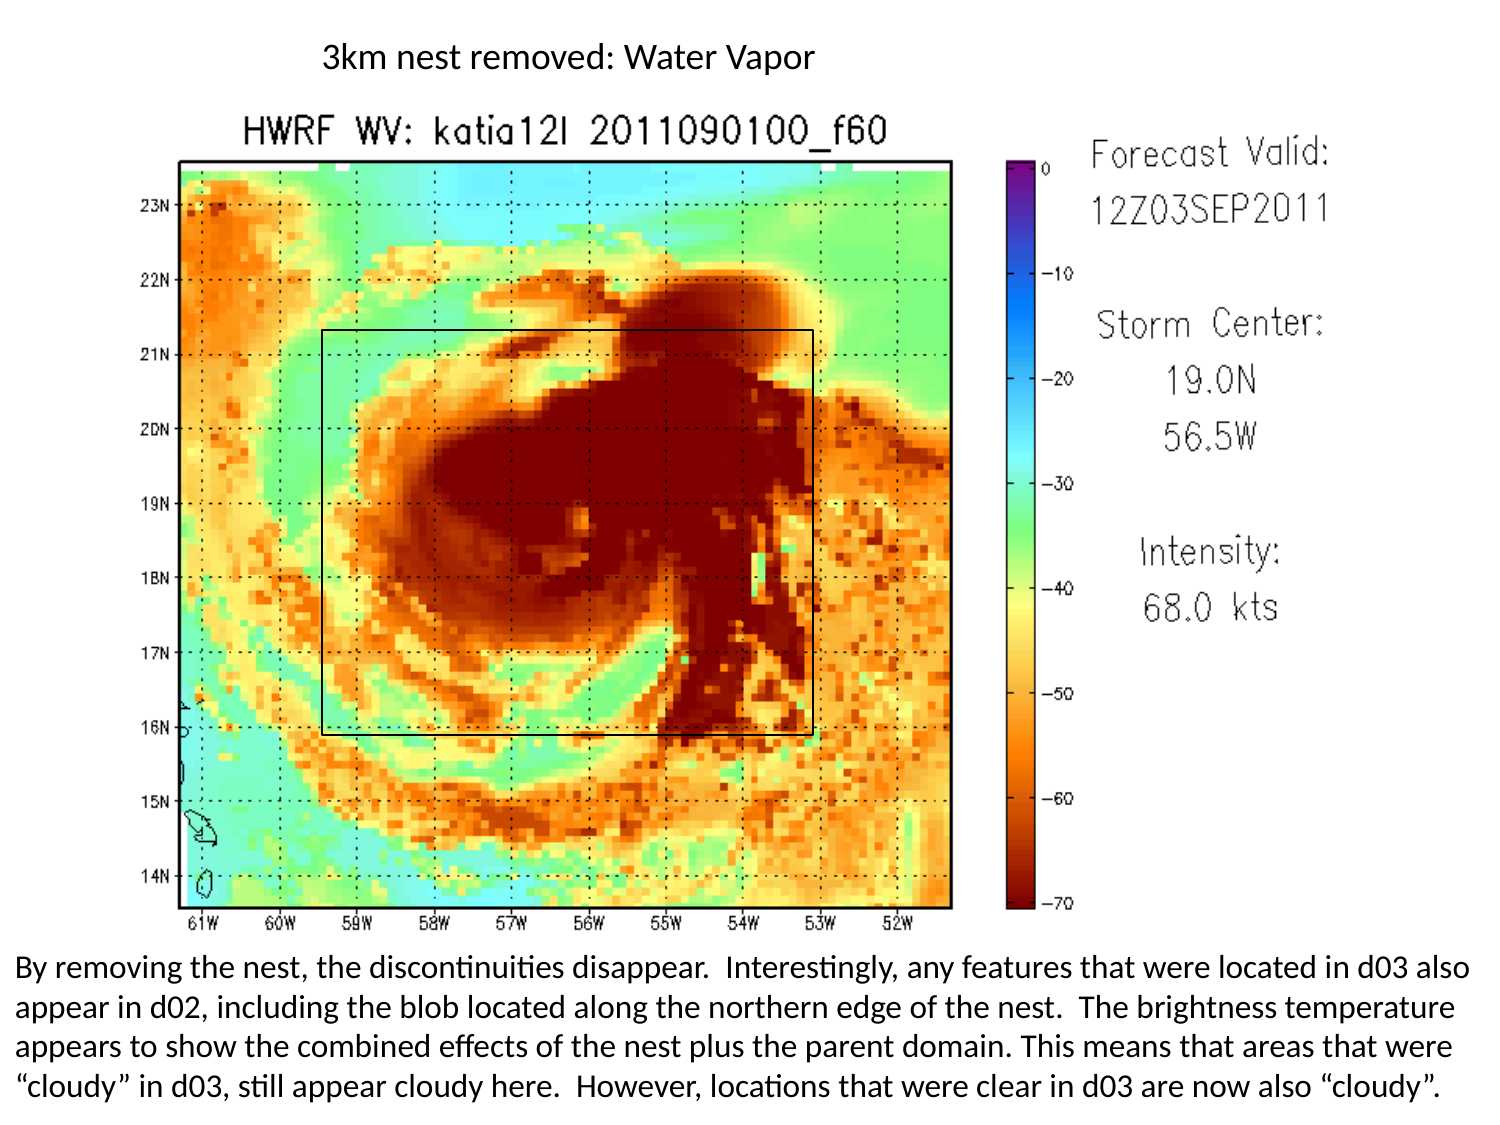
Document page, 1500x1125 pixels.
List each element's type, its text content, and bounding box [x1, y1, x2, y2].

text_box By removing the nest, the discontinuities disappear. Interestingly, any features that were located in d03 also appear in d02, including the blob located along the northern edge of the nest. The brightness temperature appears to show the combined effects of the nest plus the parent domain. This means that areas that were “cloudy” in d03, still appear cloudy here. However, locations that were clear in d03 are now also “cloudy”. [0, 937, 1500, 1112]
text_box 3km nest removed: Water Vapor [237, 24, 900, 78]
picture [124, 79, 1376, 1046]
